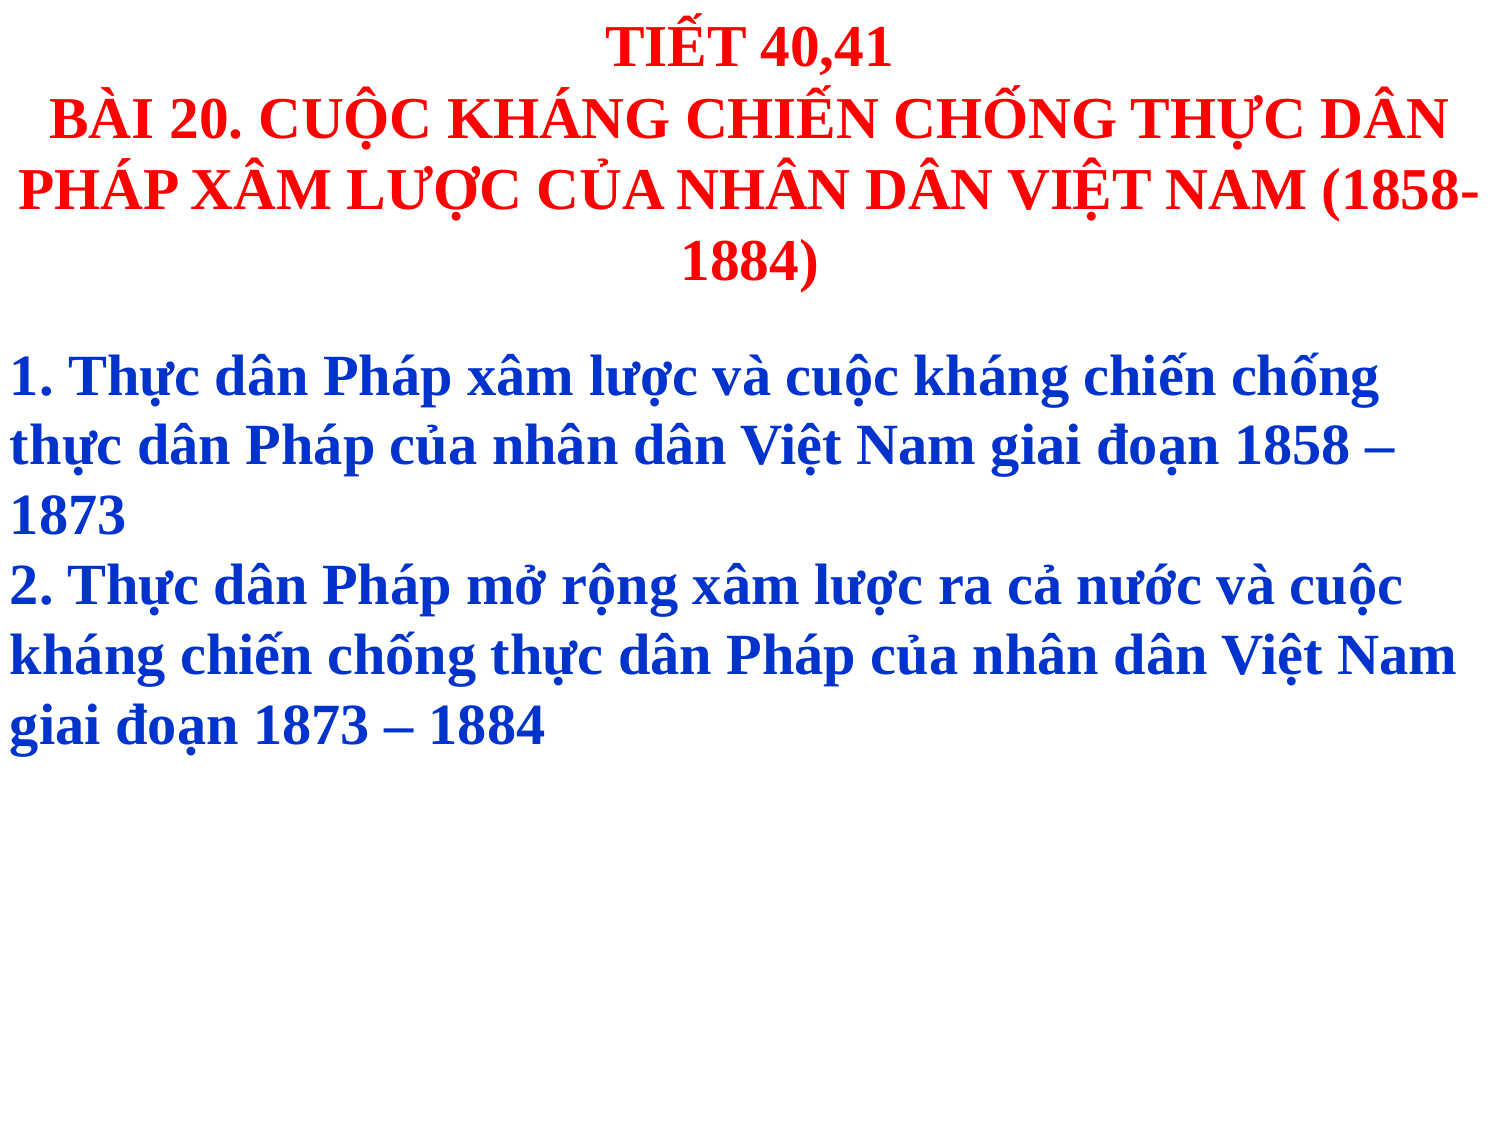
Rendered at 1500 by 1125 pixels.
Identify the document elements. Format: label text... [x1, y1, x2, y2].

text_box 1. Thực dân Pháp xâm lược và cuộc kháng chiến chống thực dân Pháp của nhân dân Việt Nam giai đoạn 1858 – 1873 2. Thực dân Pháp mở rộng xâm lược ra cả nước và cuộc kháng chiến chống thực dân Pháp của nhân dân Việt Nam giai đoạn 1873 – 1884 [0, 324, 1495, 838]
title TIẾT 40,41 BÀI 20. CUỘC KHÁNG CHIẾN CHỐNG THỰC DÂN PHÁP XÂM LƯỢC CỦA NHÂN DÂN VIỆT NAM (1858-1884) [0, 0, 1500, 300]
